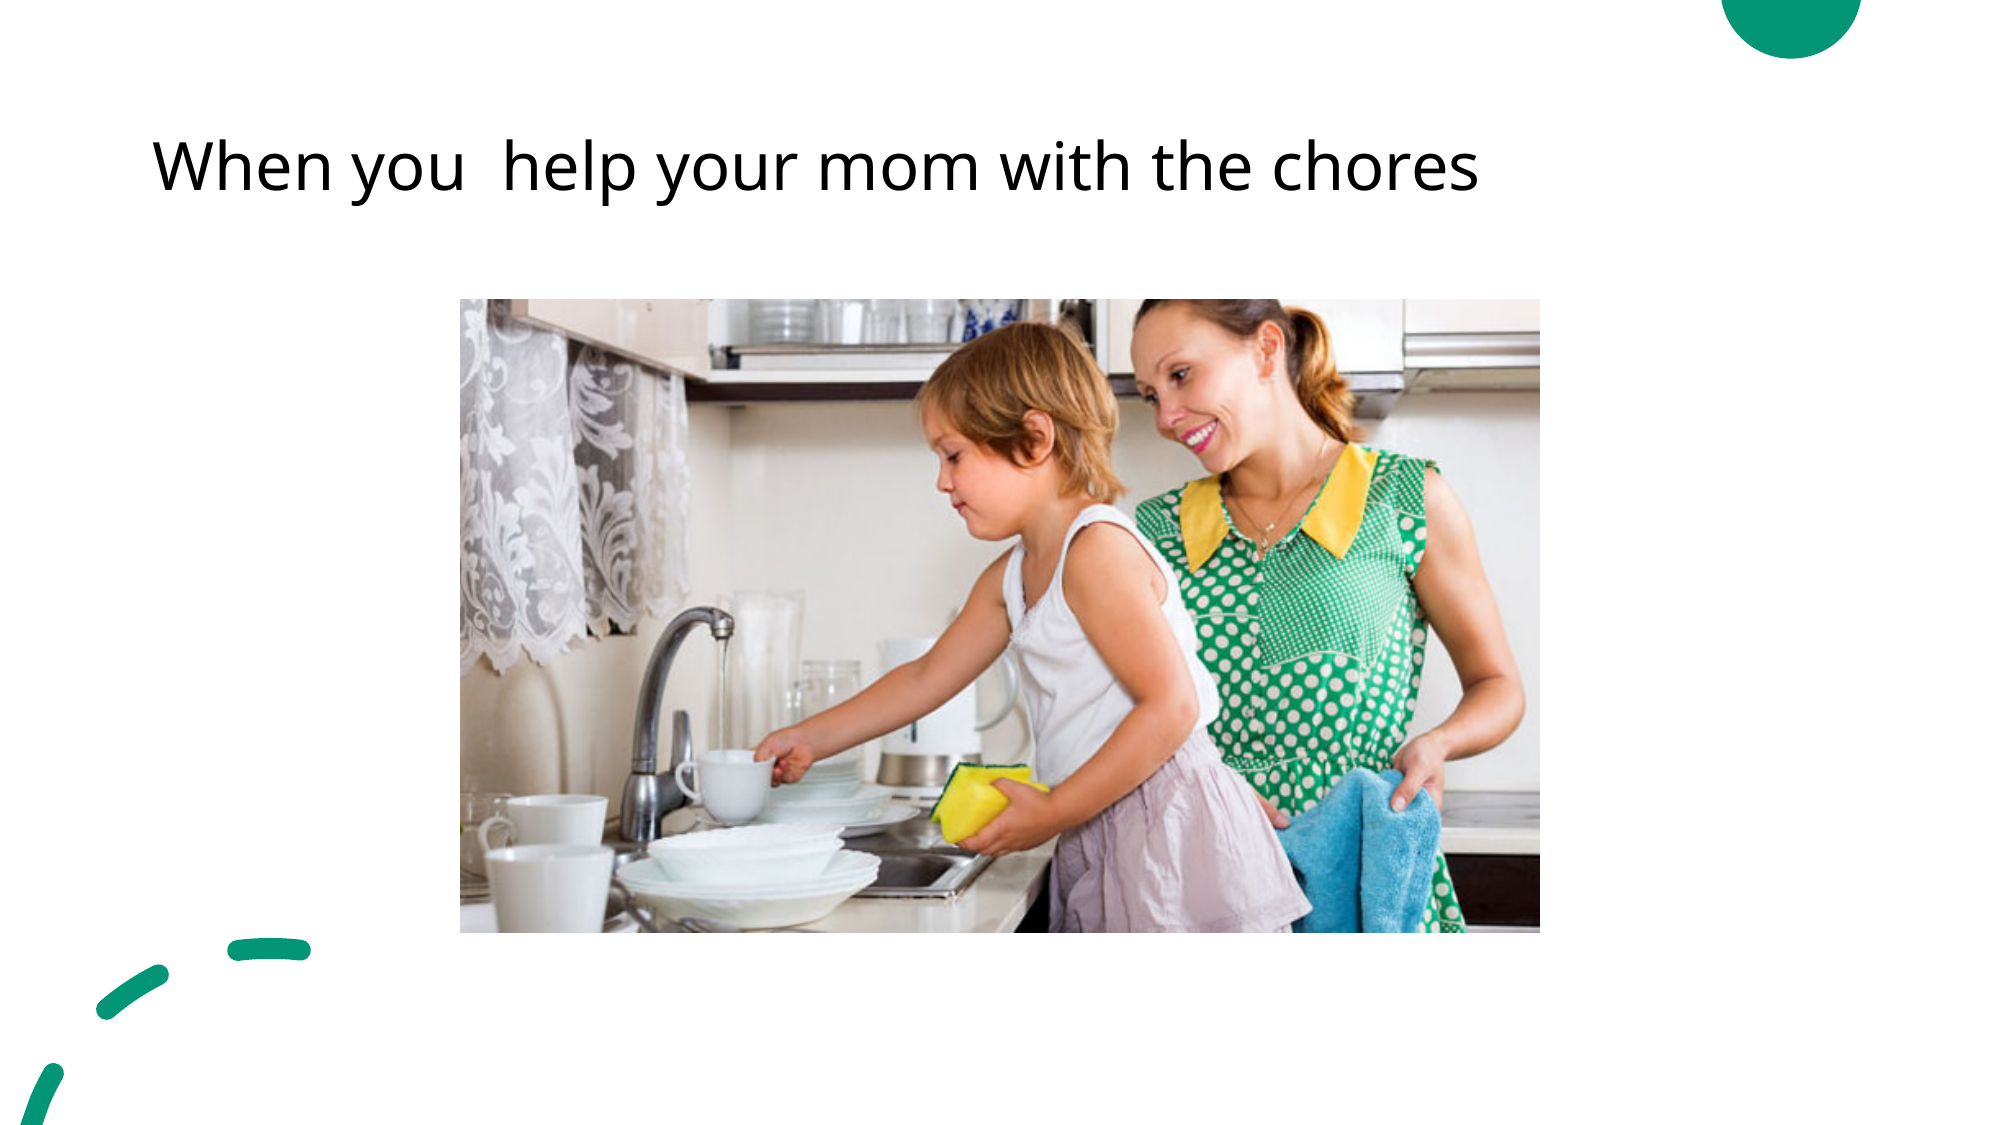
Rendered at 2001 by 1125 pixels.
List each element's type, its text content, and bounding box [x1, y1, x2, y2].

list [460, 299, 1540, 933]
title When you help your mom with the chores [137, 59, 1863, 278]
